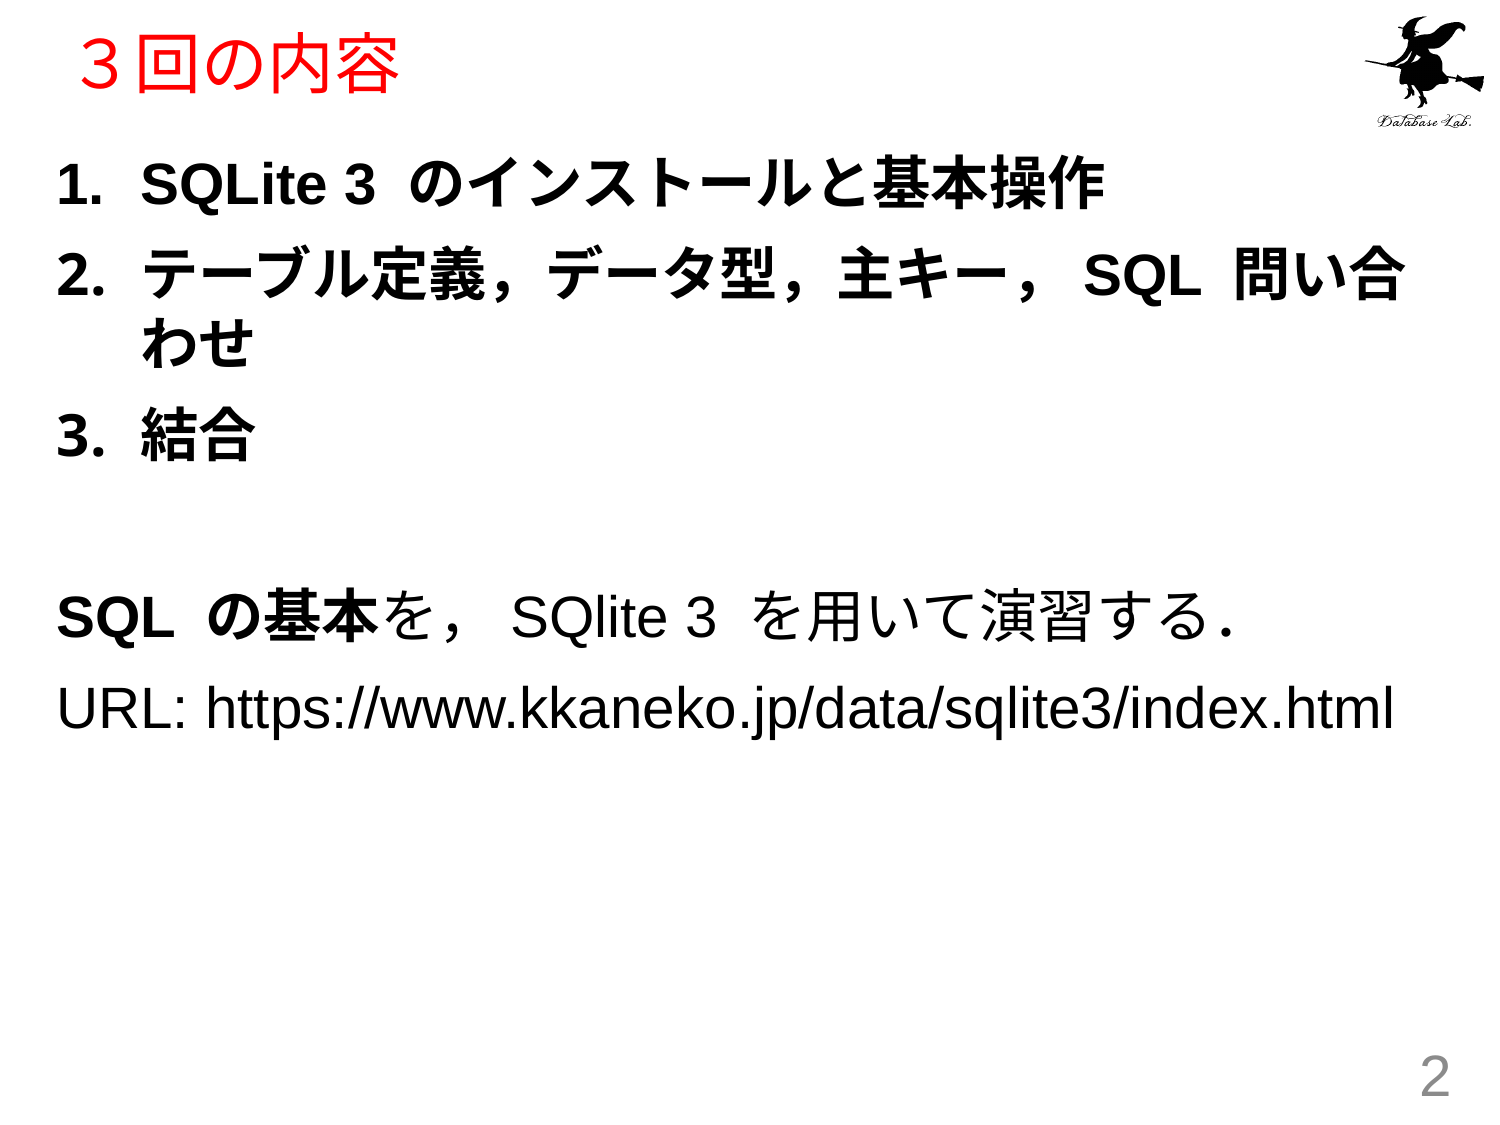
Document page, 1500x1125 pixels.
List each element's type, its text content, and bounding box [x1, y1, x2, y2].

title ３回の内容 [52, 28, 1441, 106]
slide_number 2 [1129, 1042, 1467, 1103]
list SQLite 3 のインストールと基本操作 テーブル定義，データ型，主キー，SQL 問い合わせ 結合 SQL の基本を，SQlite 3 を用いて演習する． URL: https://www.kkaneko.jp/data/sqlite3/index.html [41, 138, 1441, 1014]
picture [1362, 14, 1486, 130]
